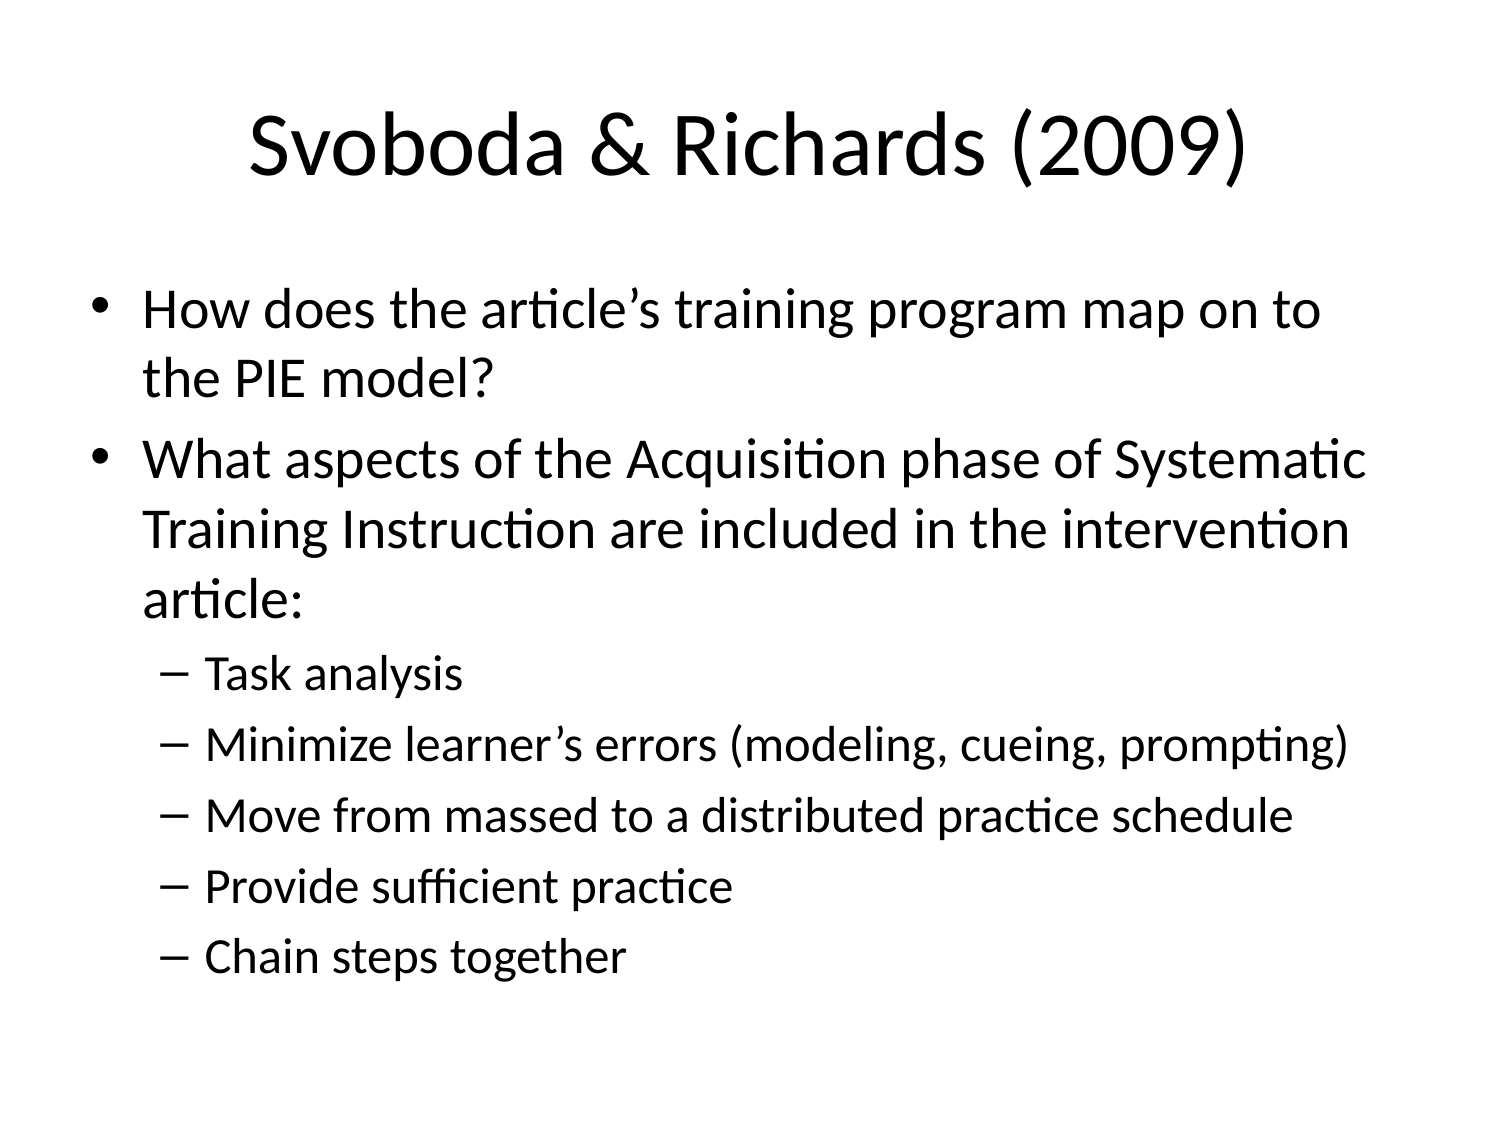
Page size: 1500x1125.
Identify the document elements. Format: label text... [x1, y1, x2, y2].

list How does the article’s training program map on to the PIE model? What aspects of the Acquisition phase of Systematic Training Instruction are included in the intervention article: Task analysis Minimize learner’s errors (modeling, cueing, prompting) Move from massed to a distributed practice schedule Provide sufficient practice Chain steps together [75, 262, 1425, 1005]
title Svoboda & Richards (2009) [75, 45, 1425, 233]
